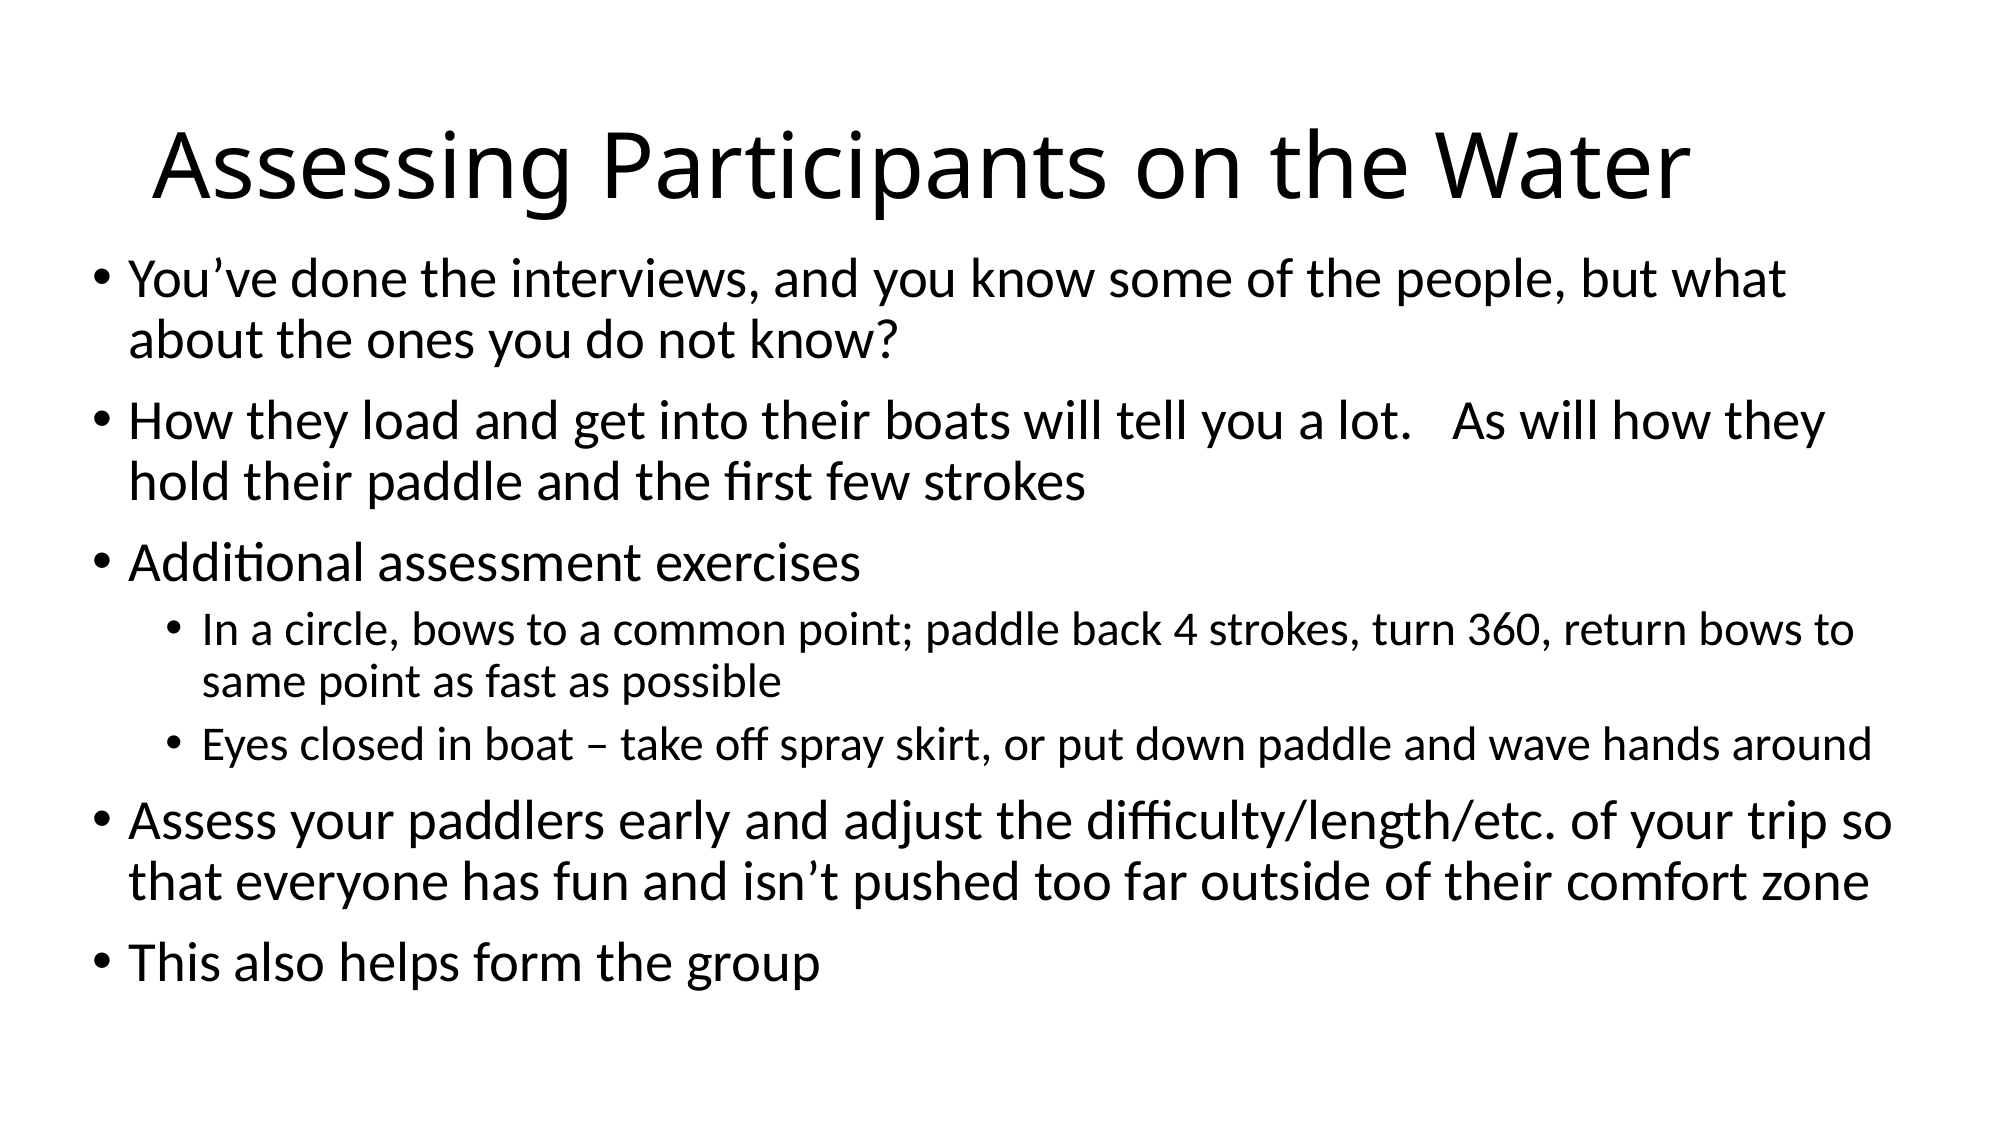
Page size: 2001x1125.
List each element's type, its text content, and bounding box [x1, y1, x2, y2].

title Assessing Participants on the Water [137, 59, 1863, 241]
list You’ve done the interviews, and you know some of the people, but what about the ones you do not know? How they load and get into their boats will tell you a lot. As will how they hold their paddle and the first few strokes Additional assessment exercises In a circle, bows to a common point; paddle back 4 strokes, turn 360, return bows to same point as fast as possible Eyes closed in boat – take off spray skirt, or put down paddle and wave hands around Assess your paddlers early and adjust the difficulty/length/etc. of your trip so that everyone has fun and isn’t pushed too far outside of their comfort zone This also helps form the group [77, 241, 1940, 1090]
